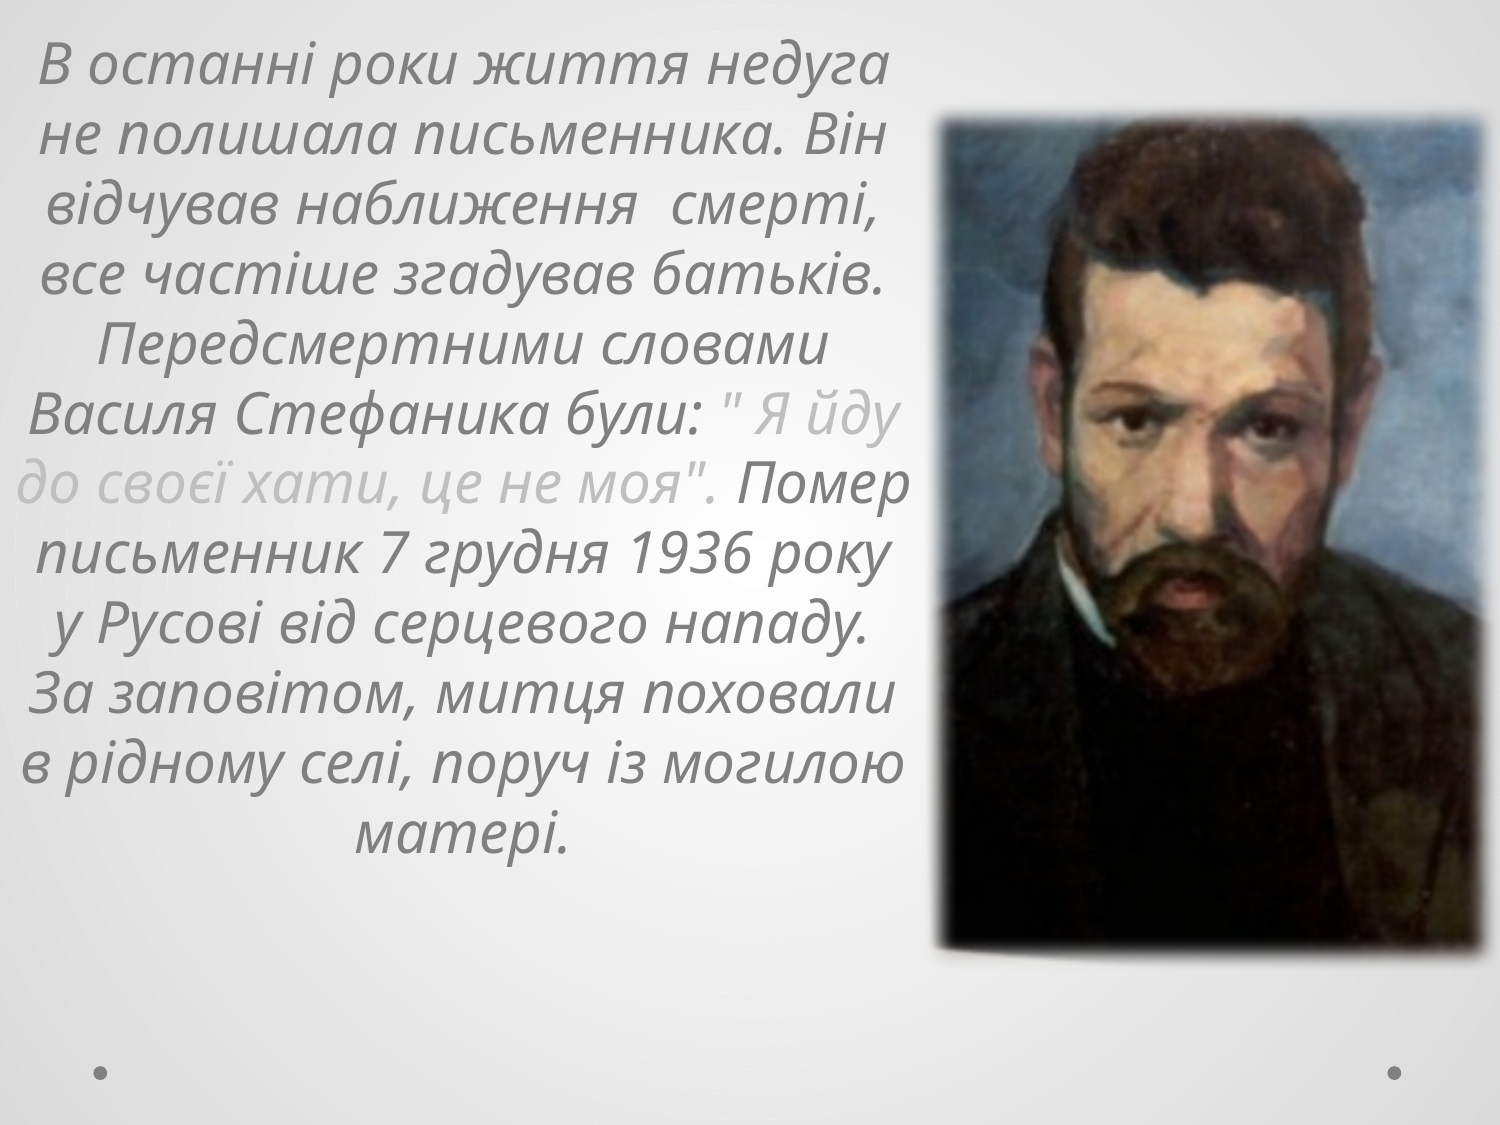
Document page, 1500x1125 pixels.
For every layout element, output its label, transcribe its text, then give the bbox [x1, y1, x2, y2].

picture [921, 101, 1500, 972]
list В останні роки життя недуга не полишала письменника. Він відчував наближення смерті, все частіше згадував батьків. Передсмертними словами Василя Стефаника були: " Я йду до своєї хати, це не моя". Помер письменник 7 грудня 1936 року у Русові від серцевого нападу. За заповітом, митця поховали в рідному селі, поруч із могилою матері. [0, 19, 928, 1125]
